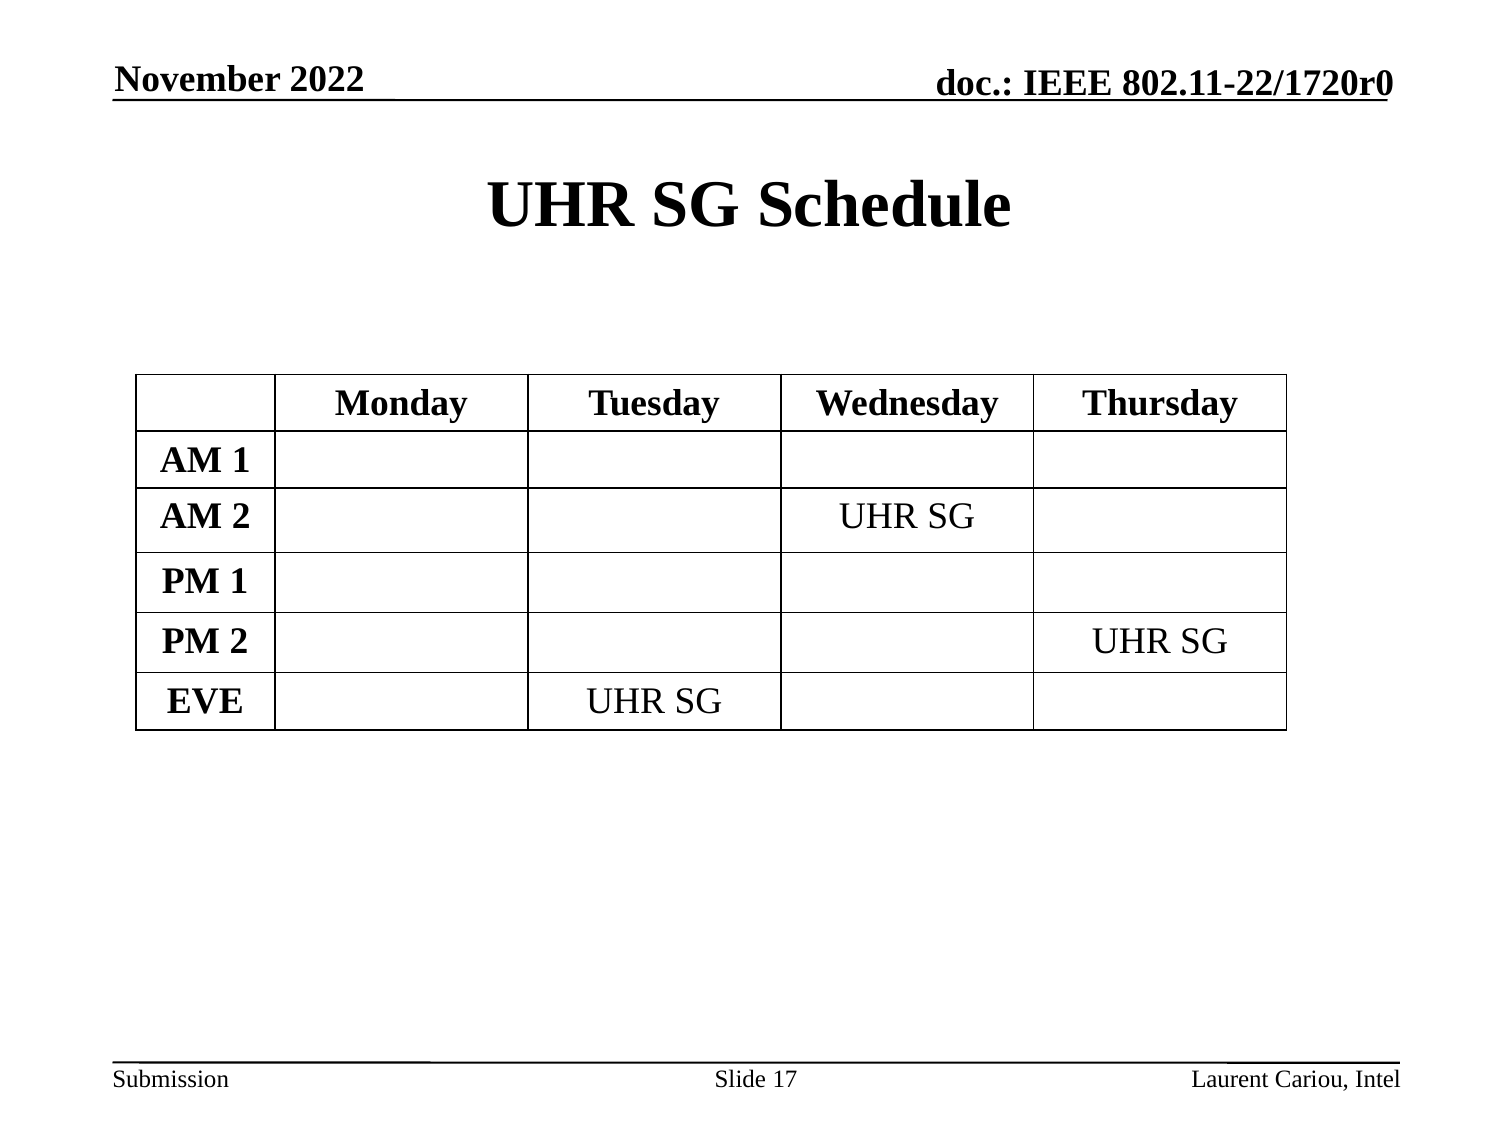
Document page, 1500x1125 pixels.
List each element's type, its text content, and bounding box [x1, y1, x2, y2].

table_cell [276, 553, 527, 612]
table_cell [782, 553, 1033, 612]
table_cell [782, 432, 1033, 487]
table_cell UHR SG [529, 673, 780, 729]
slide_number Slide 17 [712, 1061, 800, 1123]
table_cell [276, 432, 527, 487]
title UHR SG Schedule [112, 112, 1388, 288]
table_header Tuesday [529, 375, 780, 430]
table_header Monday [276, 375, 527, 430]
table_cell UHR SG [1034, 613, 1286, 672]
footer Laurent Cariou, Intel [878, 1061, 1402, 1093]
table_cell [529, 613, 780, 672]
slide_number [114, 54, 423, 100]
table_header Wednesday [782, 375, 1033, 430]
table_cell [529, 489, 780, 552]
table_cell PM 1 [137, 553, 274, 612]
table_cell AM 2 [137, 489, 274, 552]
table_cell [276, 489, 527, 552]
table_cell [529, 432, 780, 487]
table_header [137, 375, 274, 430]
table_cell [1034, 432, 1286, 487]
table_cell [1034, 673, 1286, 729]
table_cell UHR SG [782, 489, 1033, 552]
table_cell EVE [137, 673, 274, 729]
table_cell [1034, 553, 1286, 612]
table_cell [276, 613, 527, 672]
table_cell PM 2 [137, 613, 274, 672]
table_header Thursday [1034, 375, 1286, 430]
table_cell AM 1 [137, 432, 274, 487]
table_cell [276, 673, 527, 729]
table_cell [782, 673, 1033, 729]
table_cell [1034, 489, 1286, 552]
table_cell [529, 553, 780, 612]
table_cell [782, 613, 1033, 672]
